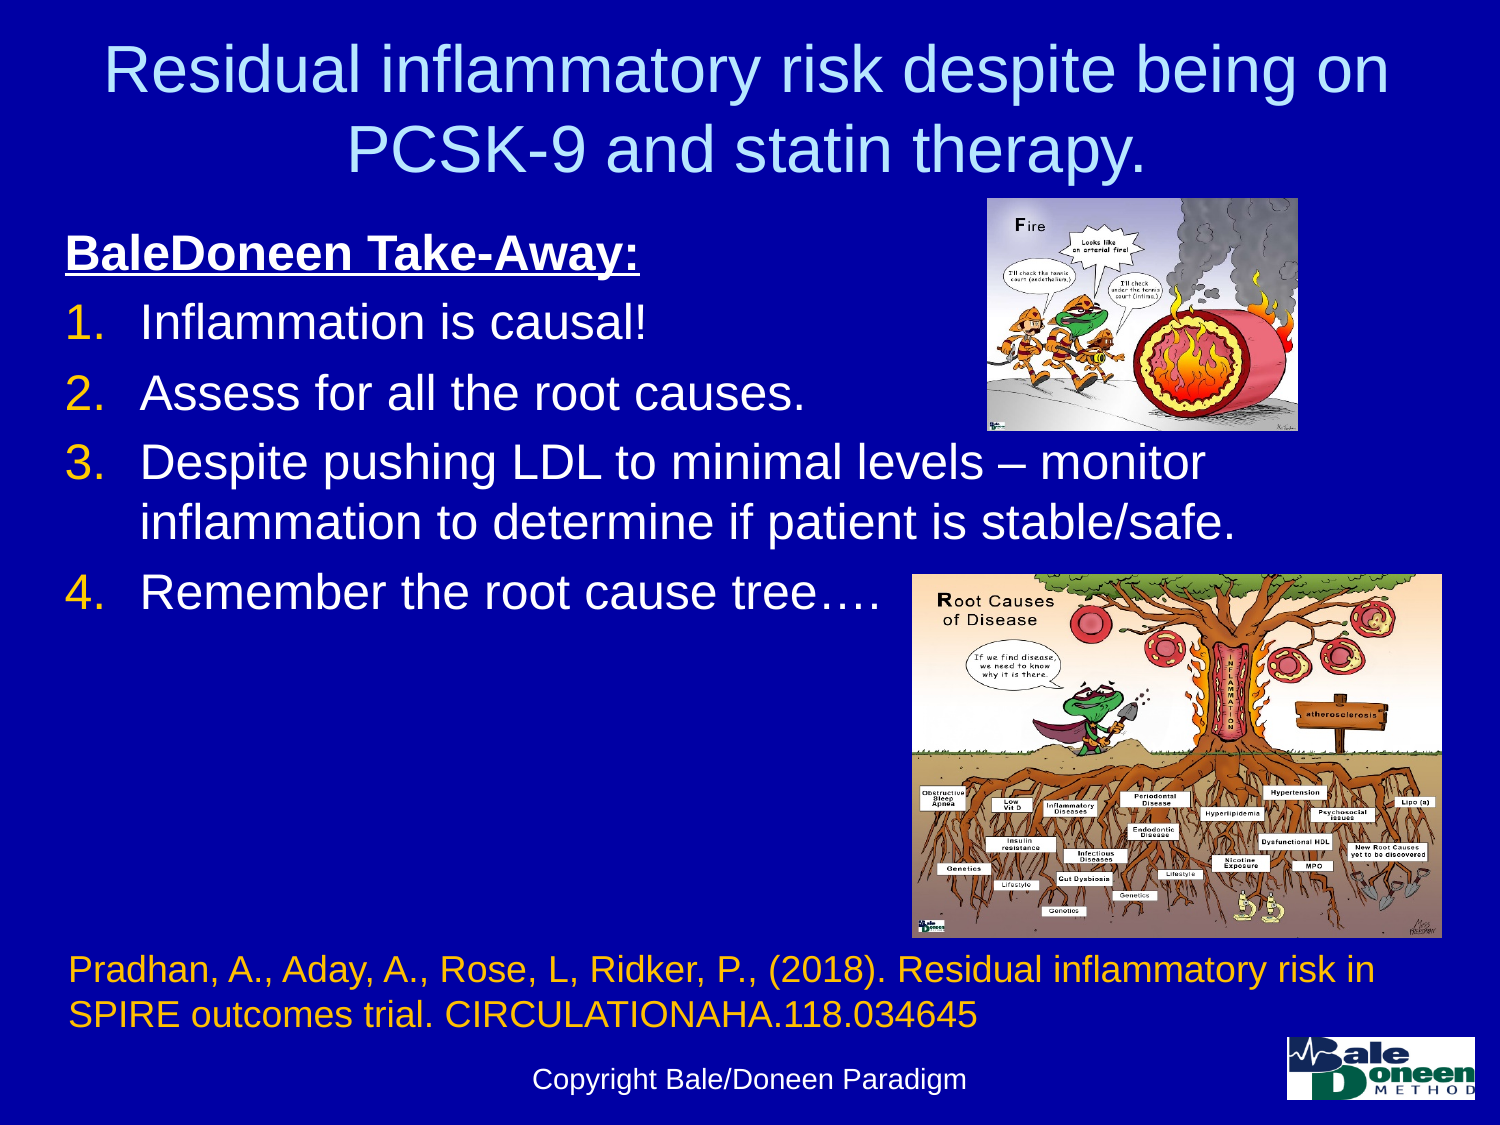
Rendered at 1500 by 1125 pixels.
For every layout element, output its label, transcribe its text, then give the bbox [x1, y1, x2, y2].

text_box Pradhan, A., Aday, A., Rose, L, Ridker, P., (2018). Residual inflammatory risk in SPIRE outcomes trial. CIRCULATIONAHA.118.034645 [53, 1001, 1442, 1043]
footer Copyright Bale/Doneen Paradigm [512, 1043, 988, 1103]
picture [987, 198, 1299, 432]
picture [1287, 1037, 1475, 1100]
list BaleDoneen Take-Away: Inflammation is causal! Assess for all the root causes. Despite pushing LDL to minimal levels – monitor inflammation to determine if patient is stable/safe. Remember the root cause tree…. [49, 212, 1451, 1001]
picture [912, 574, 1442, 938]
title Residual inflammatory risk despite being on PCSK-9 and statin therapy. [49, 37, 1446, 176]
